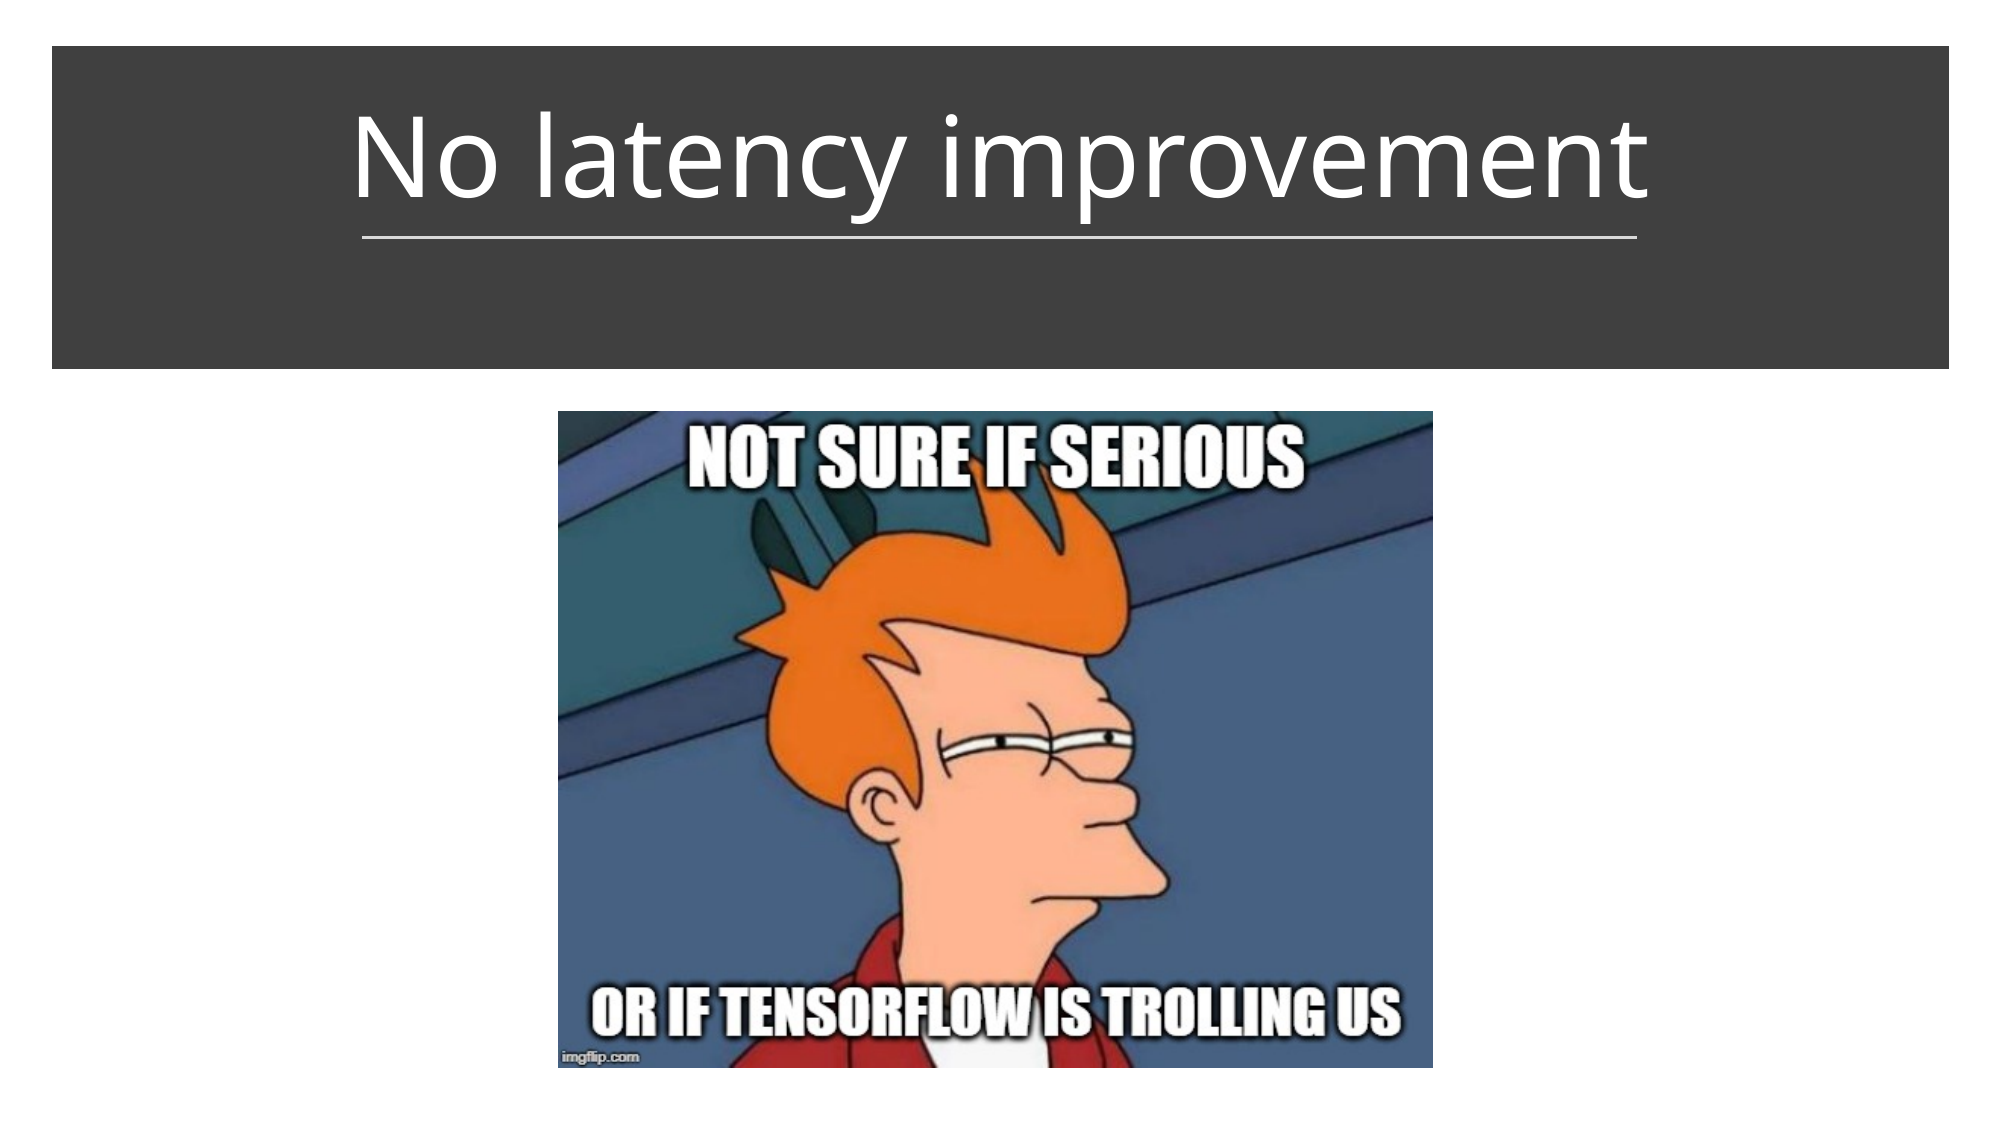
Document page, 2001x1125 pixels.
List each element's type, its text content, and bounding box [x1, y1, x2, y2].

picture [558, 411, 1433, 1068]
text_box [61, 55, 1939, 360]
title No latency improvement [86, 76, 1914, 230]
